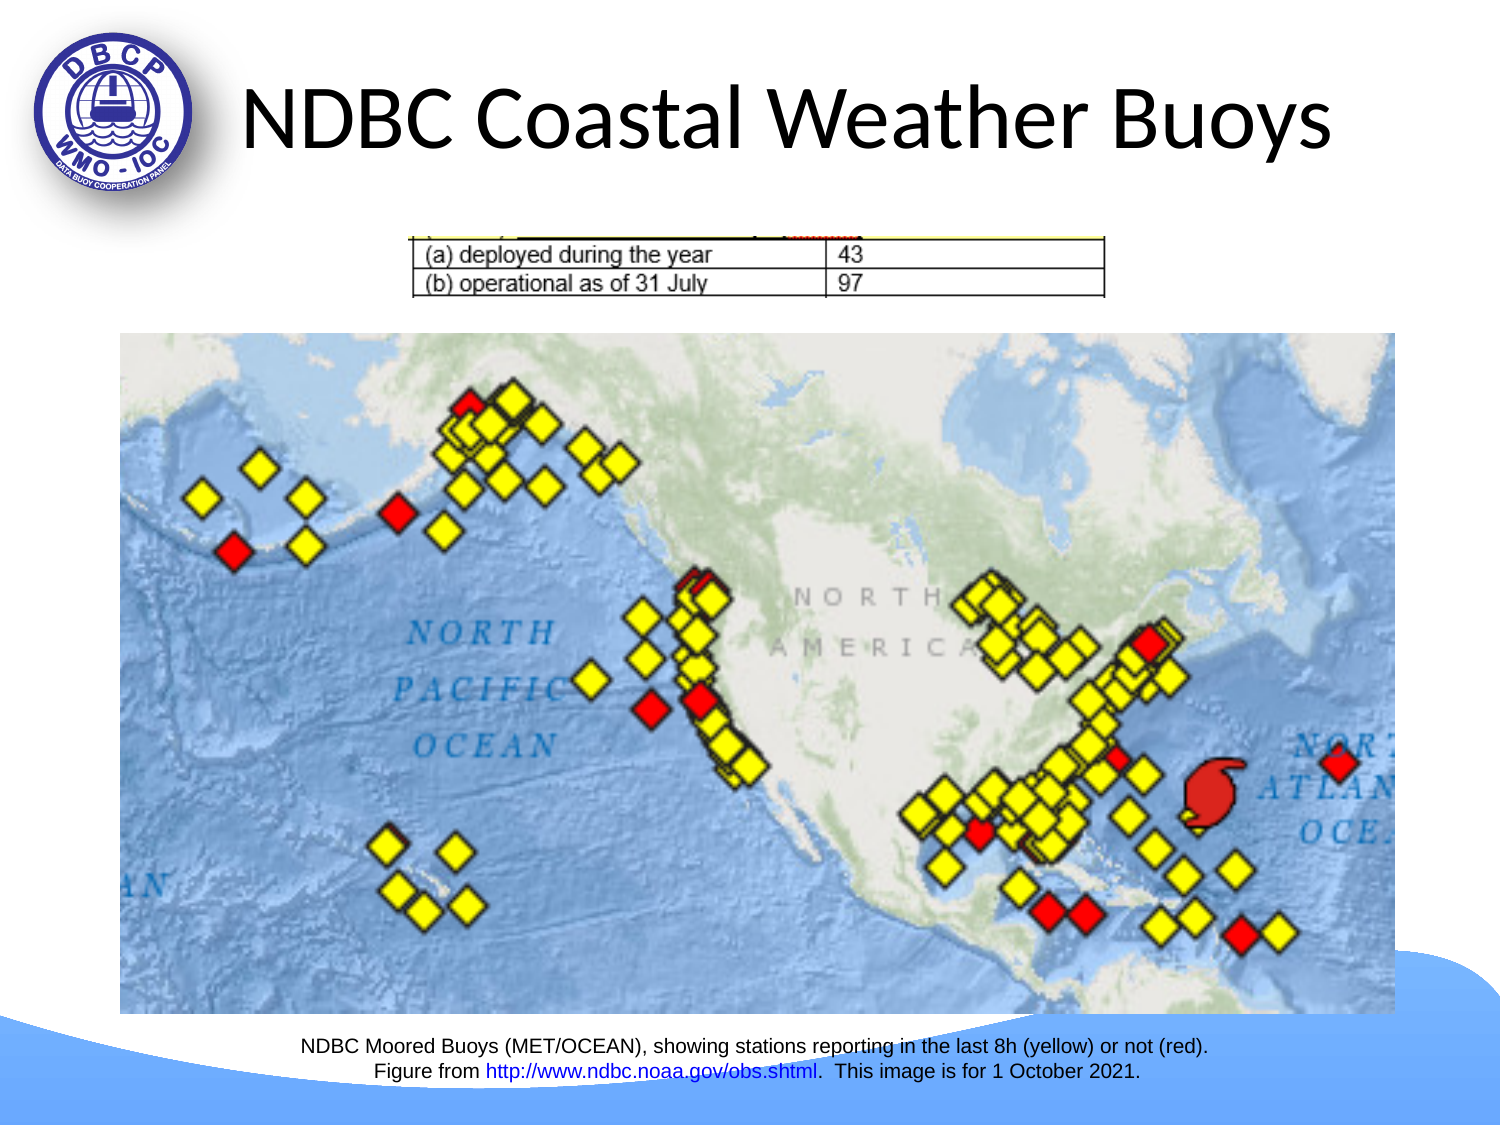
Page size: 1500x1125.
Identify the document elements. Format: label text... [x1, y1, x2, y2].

picture [407, 236, 1108, 298]
title NDBC Coastal Weather Buoys [150, 75, 1426, 174]
text_box [0, 0, 1500, 75]
text_box NDBC Moored Buoys (MET/OCEAN), showing stations reporting in the last 8h (yellow) or not (red). Figure from http://www.ndbc.noaa.gov/obs.shtml. This image is for 1 October 2021. [272, 1024, 1243, 1090]
picture [33, 75, 193, 192]
picture [119, 333, 1396, 1014]
